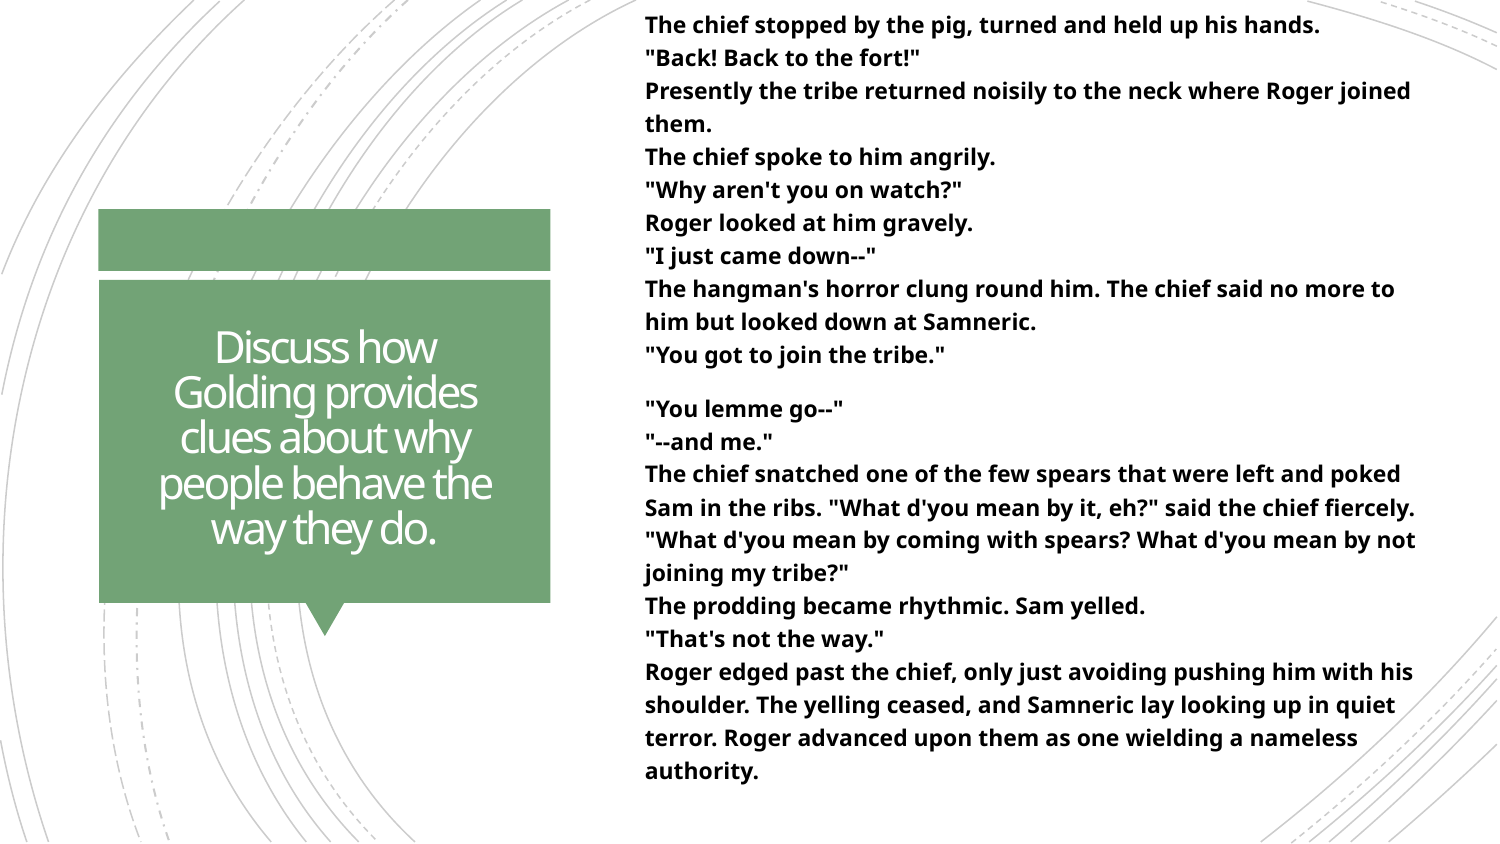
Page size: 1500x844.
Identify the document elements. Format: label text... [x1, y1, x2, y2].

list The chief stopped by the pig, turned and held up his hands. "Back! Back to the fort!" Presently the tribe returned noisily to the neck where Roger joined them. The chief spoke to him angrily. "Why aren't you on watch?" Roger looked at him gravely. "I just came down--" The hangman's horror clung round him. The chief said no more to him but looked down at Samneric. "You got to join the tribe." "You lemme go--" "--and me." The chief snatched one of the few spears that were left and poked Sam in the ribs. "What d'you mean by it, eh?" said the chief fiercely. "What d'you mean by coming with spears? What d'you mean by not joining my tribe?" The prodding became rhythmic. Sam yelled. "That's not the way." Roger edged past the chief, only just avoiding pushing him with his shoulder. The yelling ceased, and Samneric lay looking up in quiet terror. Roger advanced upon them as one wielding a nameless authority. [629, 98, 1445, 745]
title Discuss how Golding provides clues about why people behave the way they do. [109, 289, 540, 592]
